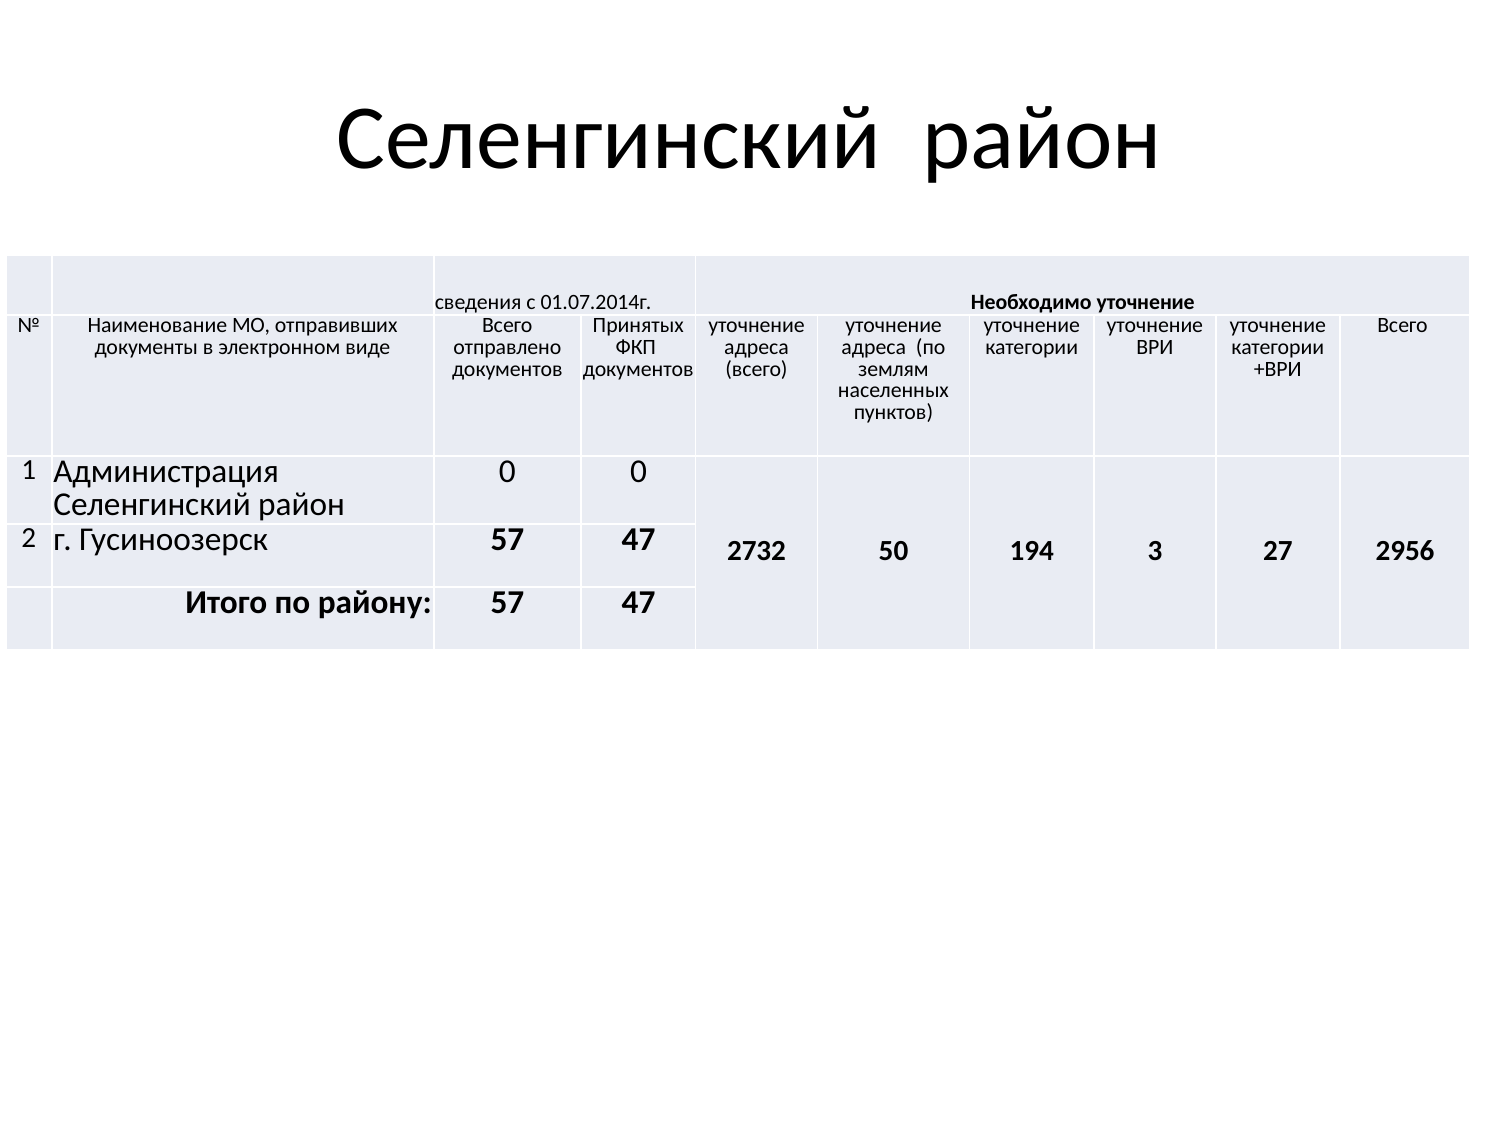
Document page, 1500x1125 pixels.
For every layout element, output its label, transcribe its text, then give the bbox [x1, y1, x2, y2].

table_cell 50 [818, 457, 969, 649]
table_cell 57 [435, 525, 580, 586]
table_cell Принятых ФКП документов [582, 316, 695, 455]
table_cell уточнение категории [970, 316, 1093, 455]
table_cell 0 [582, 457, 695, 523]
table_cell 194 [970, 457, 1093, 649]
table_cell 2732 [696, 457, 817, 649]
table_cell Всего отправлено документов [435, 316, 580, 455]
table_cell уточнение категории +ВРИ [1217, 316, 1339, 455]
table_cell 3 [1095, 457, 1215, 649]
table_cell уточнение адреса (по землям населенных пунктов) [818, 316, 969, 455]
table_cell Всего [1341, 316, 1469, 455]
table_cell 47 [582, 588, 695, 649]
table_cell Администрация Селенгинский район [53, 457, 433, 523]
table_cell 0 [435, 457, 580, 523]
table_cell уточнение адреса (всего) [696, 316, 817, 455]
table_cell [7, 588, 51, 649]
table_cell № [7, 316, 51, 455]
table_header сведения с 01.07.2014г. [435, 256, 695, 314]
table_cell Наименование МО, отправивших документы в электронном виде [53, 316, 433, 455]
table_cell 1 [7, 457, 51, 523]
table_cell уточнение ВРИ [1095, 316, 1215, 455]
table_cell Итого по району: [53, 588, 433, 649]
table_cell 2956 [1341, 457, 1469, 649]
table_cell 27 [1217, 457, 1339, 649]
table_cell г. Гусиноозерск [53, 525, 433, 586]
table_cell 2 [7, 525, 51, 586]
table_cell 47 [582, 525, 695, 586]
table_cell 57 [435, 588, 580, 649]
title Селенгинский район [112, 30, 1388, 232]
table_header [53, 256, 433, 314]
table_header [7, 256, 51, 314]
table_header Необходимо уточнение [696, 256, 1469, 314]
